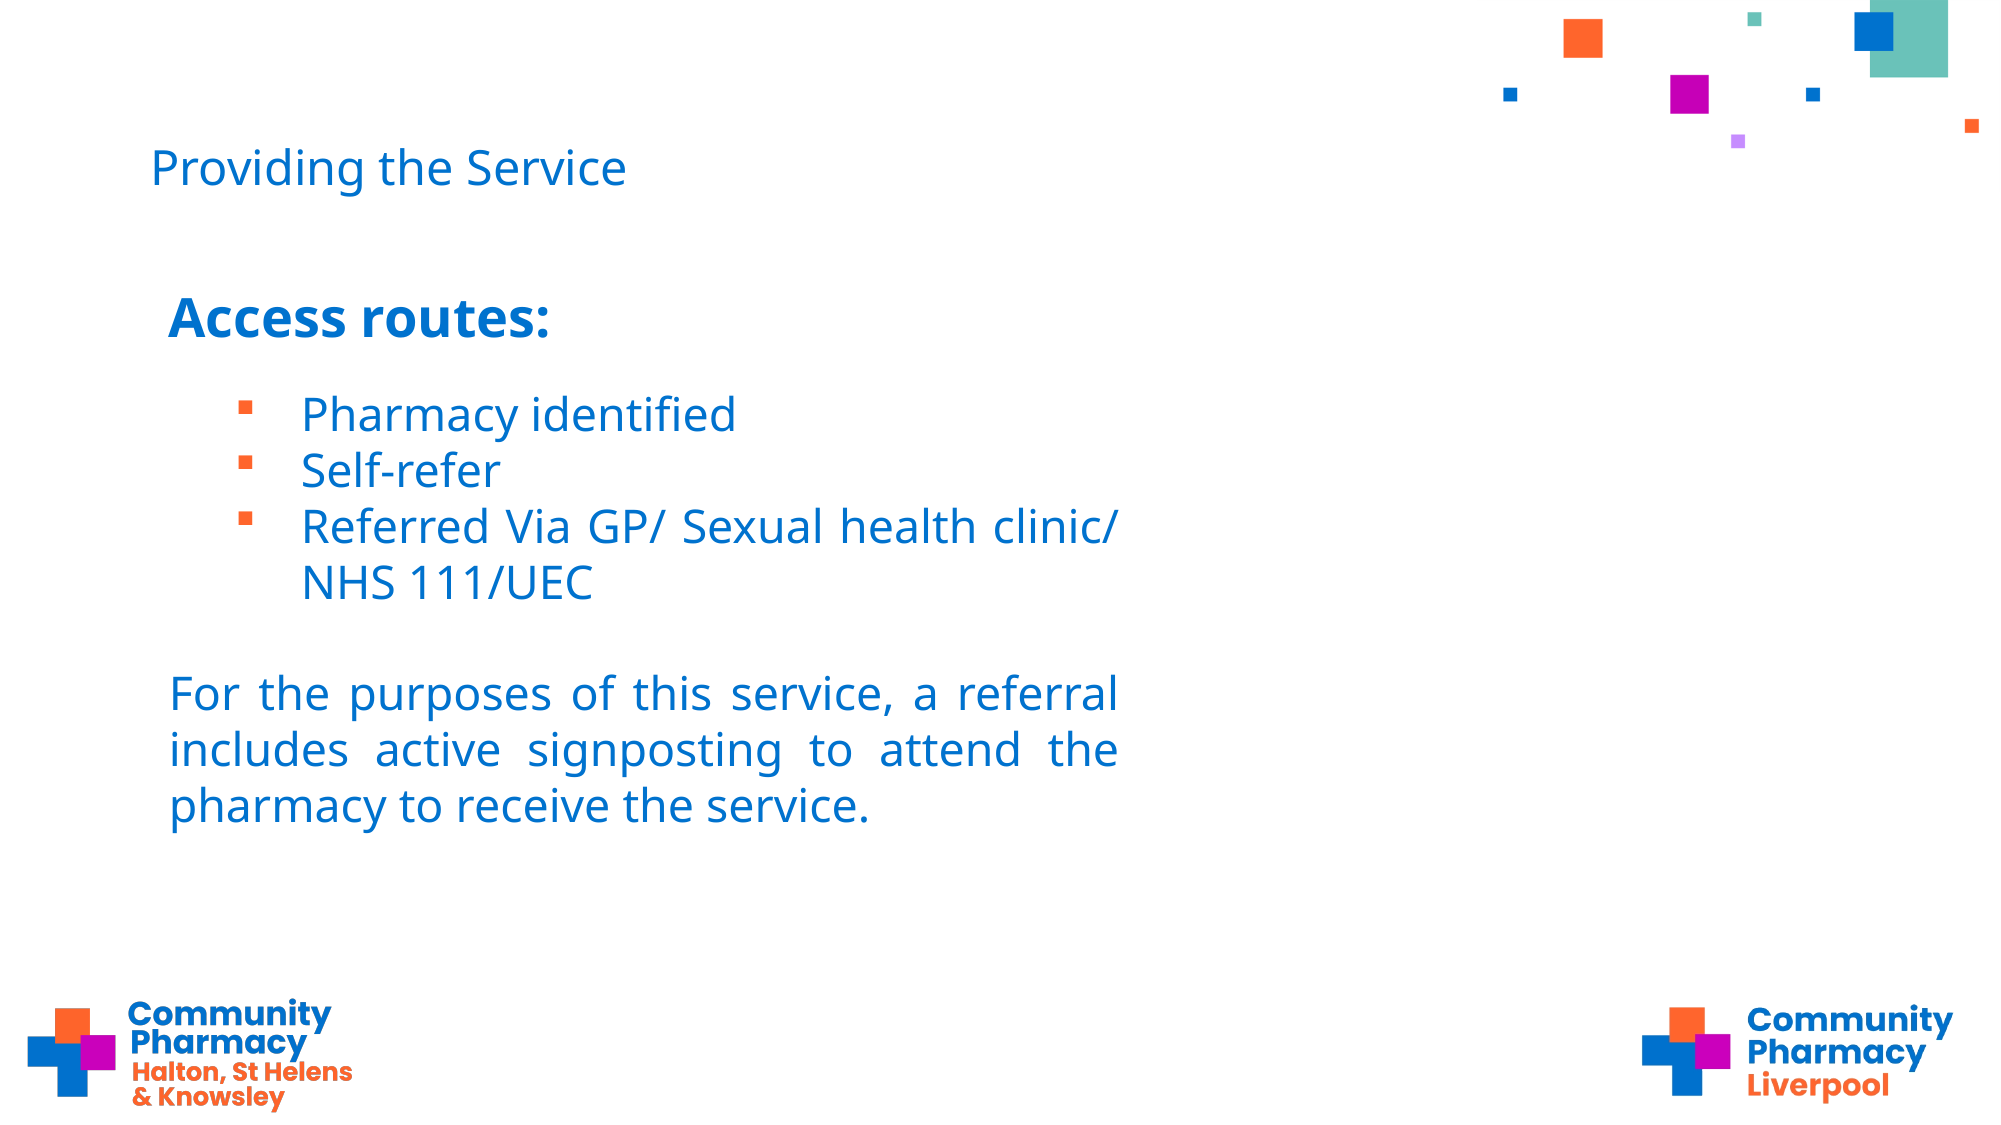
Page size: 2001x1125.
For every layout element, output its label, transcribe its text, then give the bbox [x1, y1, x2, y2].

picture [15, 997, 367, 1115]
title Providing the Service [135, 122, 1845, 261]
picture [1477, 0, 2000, 192]
picture [1637, 1002, 1958, 1104]
list Access routes: Pharmacy identified Self-refer Referred Via GP/ Sexual health clinic/ NHS 111/UEC For the purposes of this service, a referral includes active signposting to attend the pharmacy to receive the service. [153, 275, 1135, 850]
